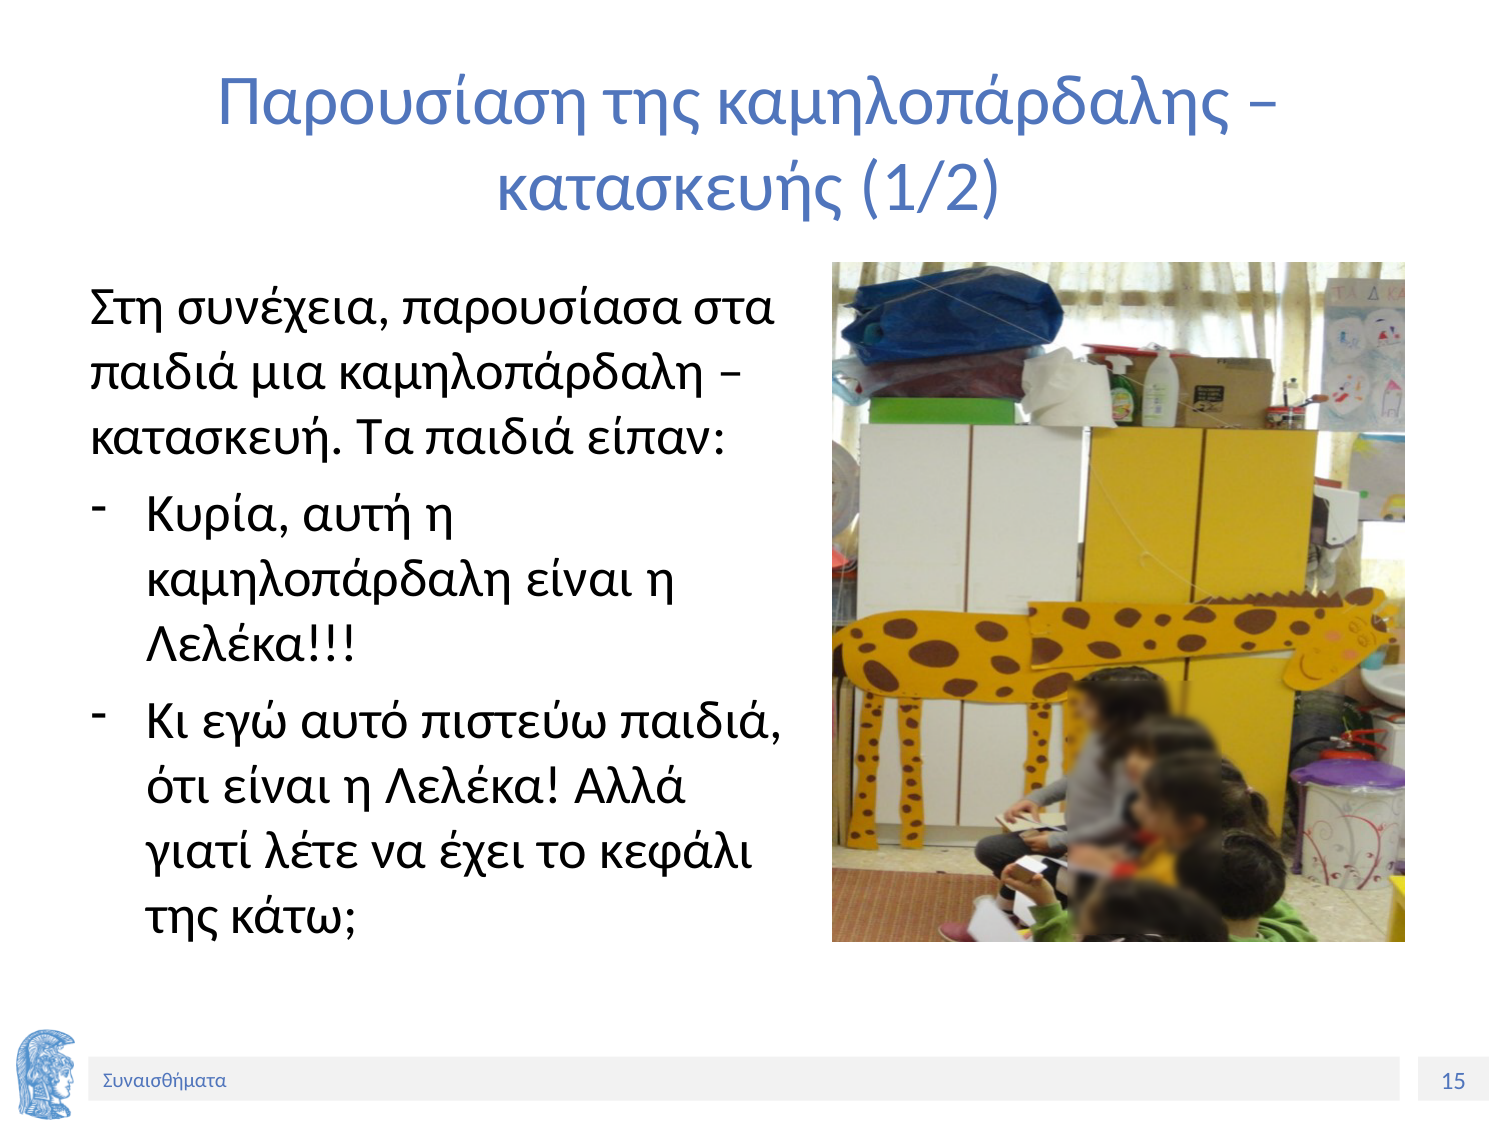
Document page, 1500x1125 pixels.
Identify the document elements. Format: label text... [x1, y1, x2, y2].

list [832, 262, 1405, 942]
list Στη συνέχεια, παρουσίασα στα παιδιά μια καμηλοπάρδαλη – κατασκευή. Τα παιδιά είπαν: Κυρία, αυτή η καμηλοπάρδαλη είναι η Λελέκα!!! Κι εγώ αυτό πιστεύω παιδιά, ότι είναι η Λελέκα! Αλλά γιατί λέτε να έχει το κεφάλι της κάτω; [75, 262, 814, 1005]
title Παρουσίαση της καμηλοπάρδαλης – κατασκευής (1/2) [75, 45, 1425, 233]
picture [9, 1026, 81, 1120]
